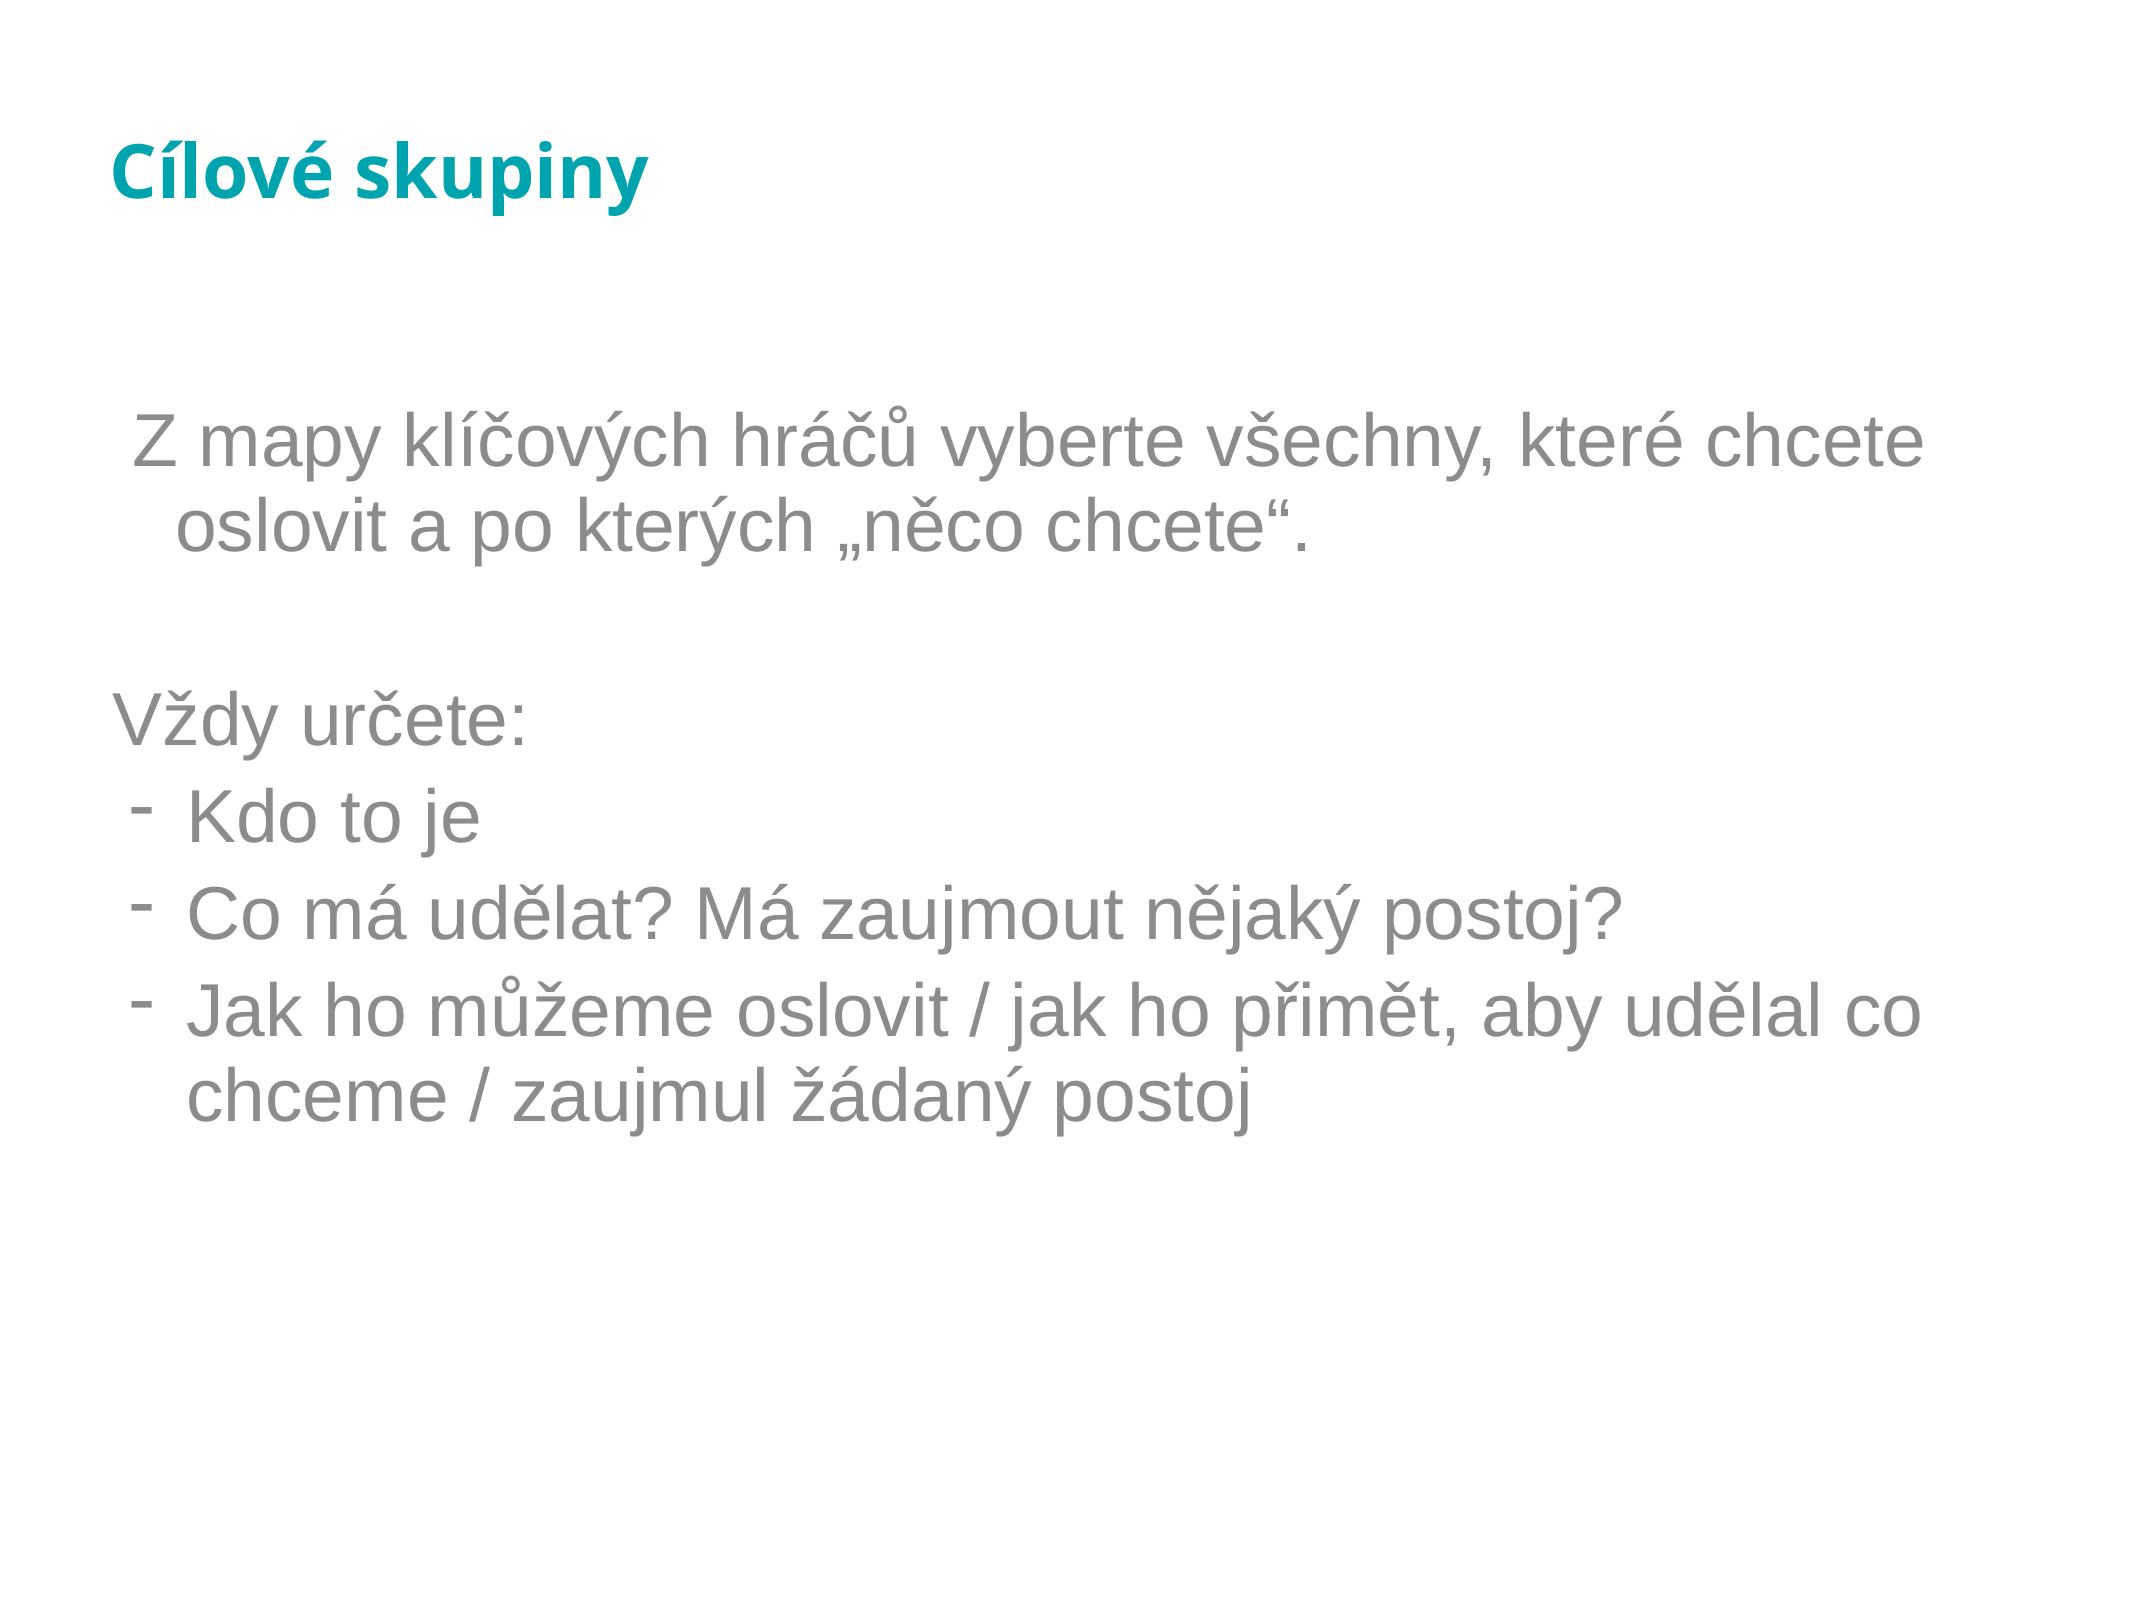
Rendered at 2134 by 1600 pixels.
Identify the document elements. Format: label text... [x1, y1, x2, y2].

text_box Z mapy klíčových hráčů vyberte všechny, které chcete oslovit a po kterých „něco chcete“. Vždy určete: Kdo to je Co má udělat? Má zaujmout nějaký postoj? Jak ho můžeme oslovit / jak ho přimět, aby udělal co chceme / zaujmul žádaný postoj [104, 390, 1946, 1147]
text_box Cílové skupiny [101, 107, 659, 222]
